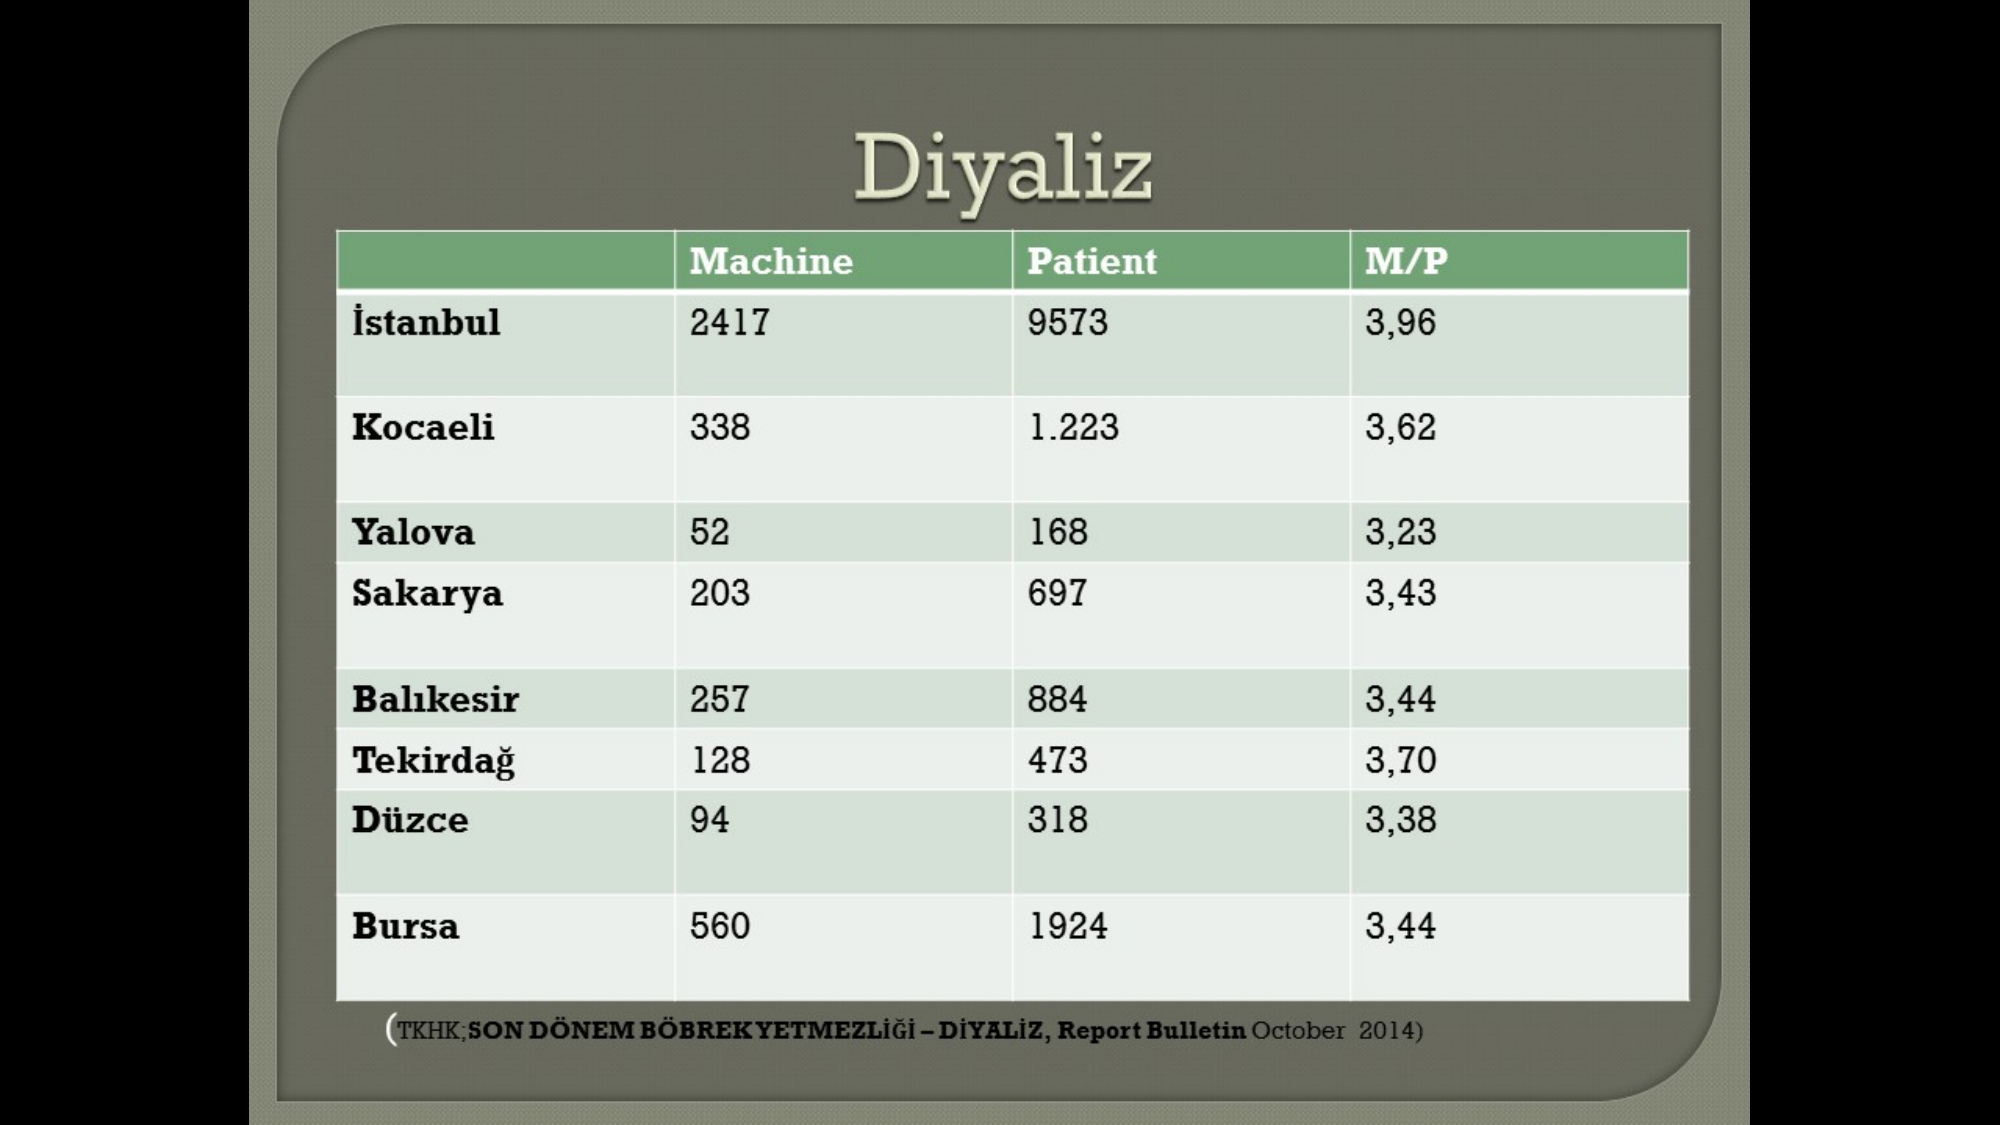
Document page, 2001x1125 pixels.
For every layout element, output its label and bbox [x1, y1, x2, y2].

picture [249, 0, 1750, 1125]
